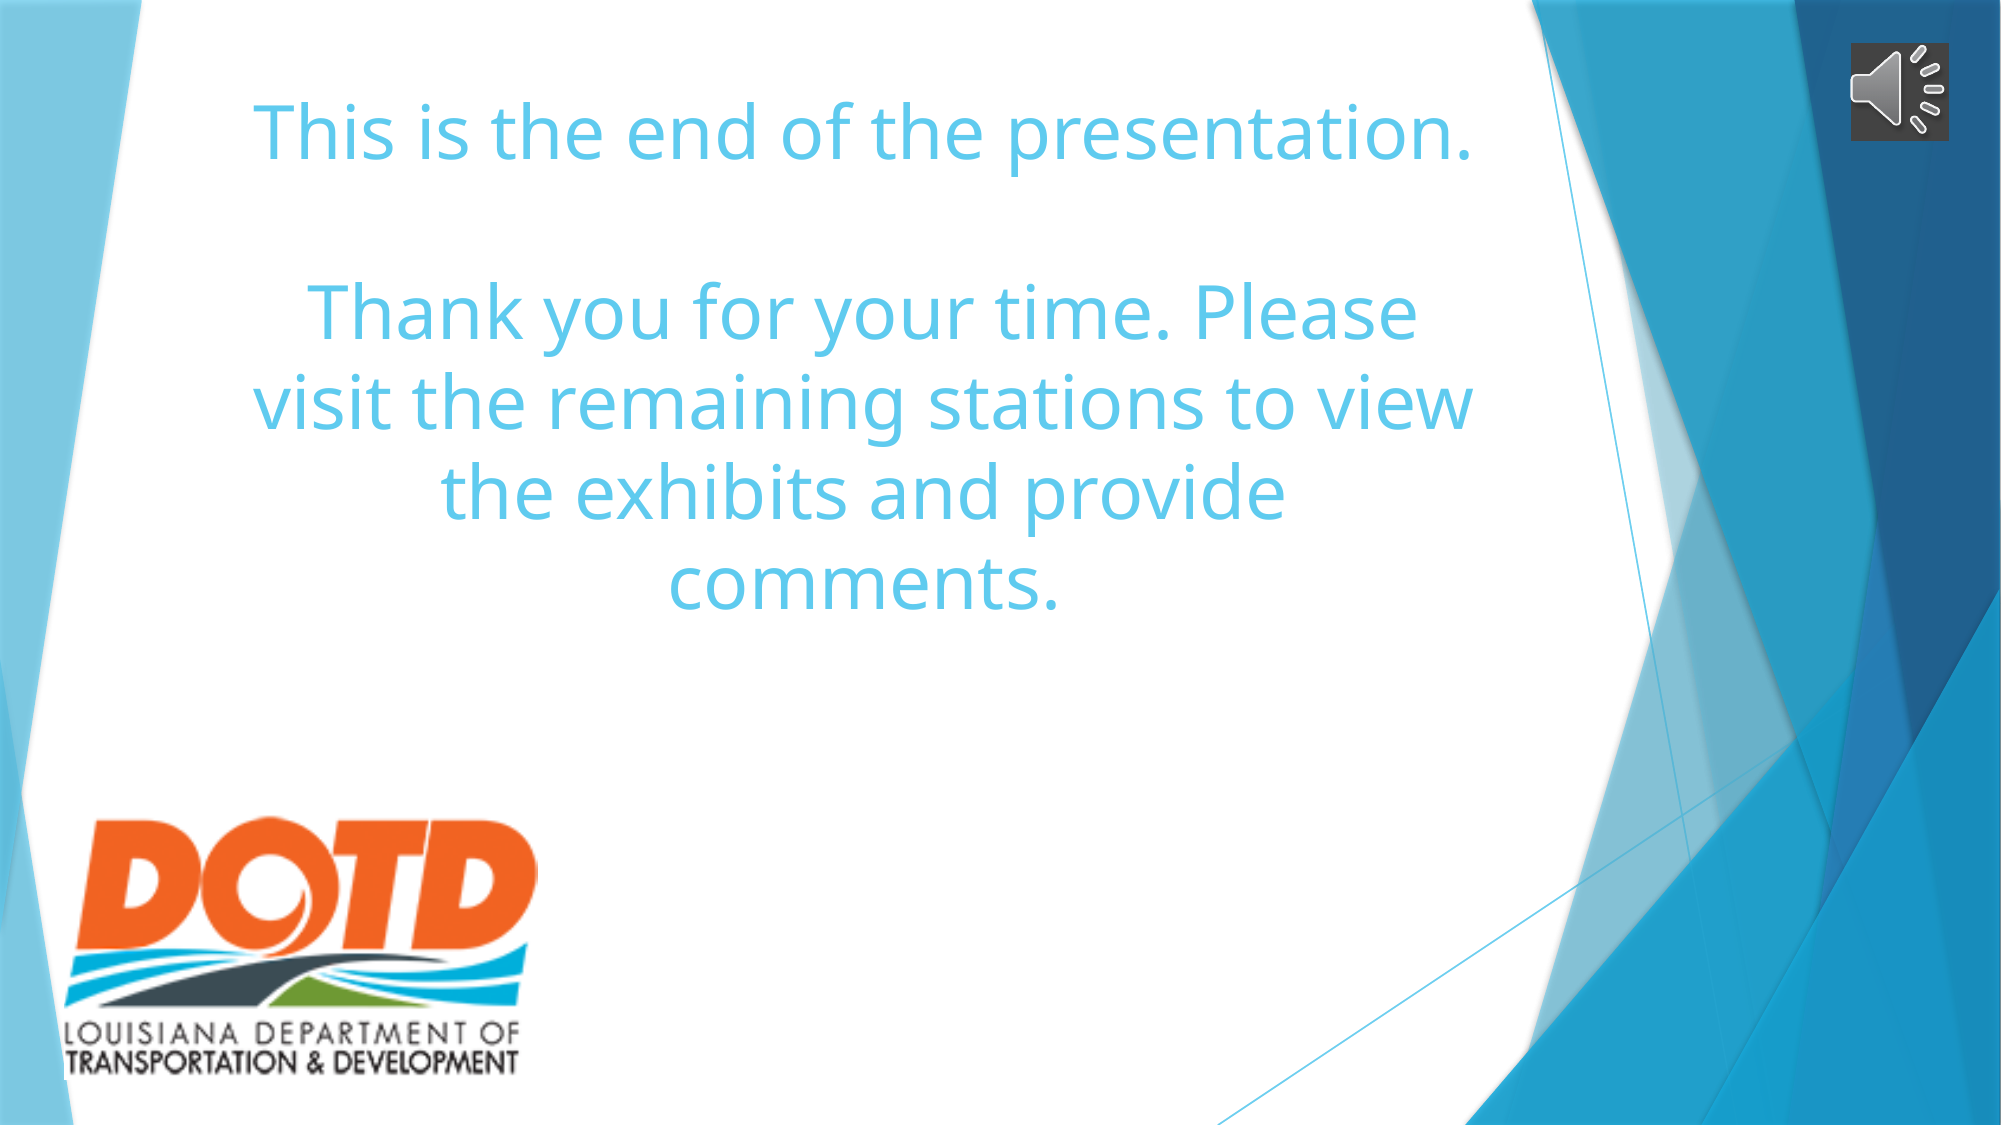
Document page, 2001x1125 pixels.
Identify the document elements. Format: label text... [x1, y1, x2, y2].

title This is the end of the presentation. Thank you for your time. Please visit the remaining stations to view the exhibits and provide comments. [227, 127, 1502, 633]
picture [64, 812, 539, 1081]
picture [1849, 41, 1951, 143]
